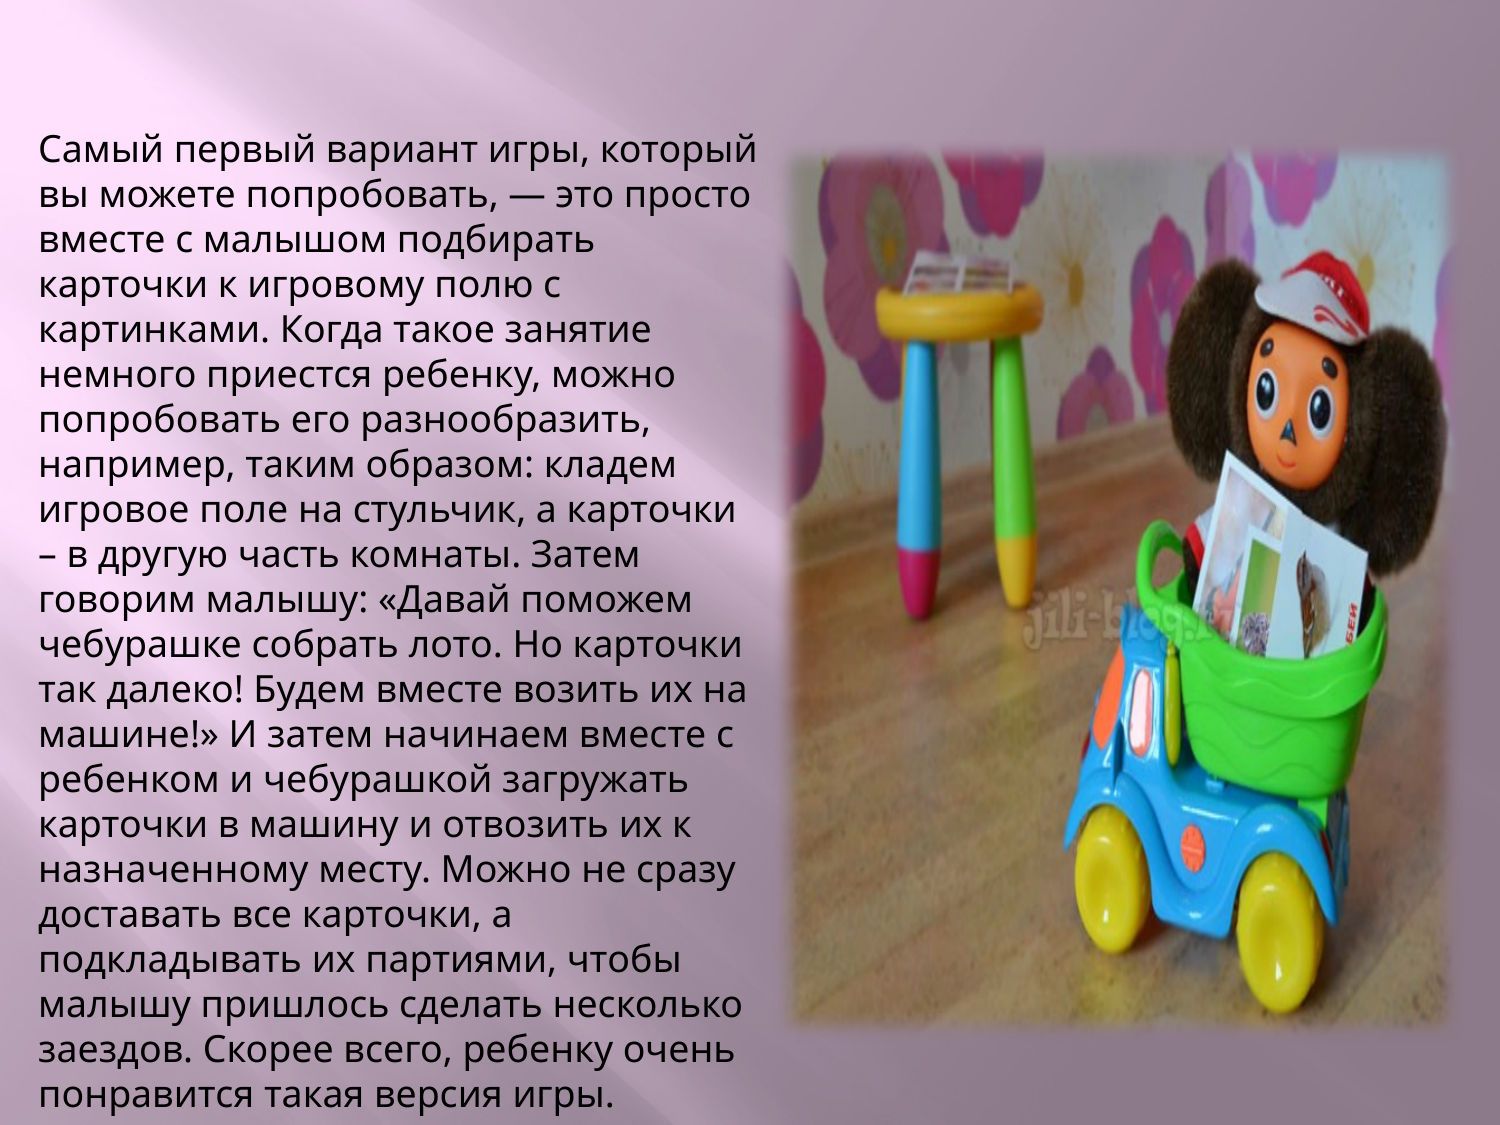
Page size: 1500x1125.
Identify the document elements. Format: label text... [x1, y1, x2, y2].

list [773, 139, 1466, 1044]
text_box Самый первый вариант игры, который вы можете попробовать, — это просто вместе с малышом подбирать карточки к игровому полю с картинками. Когда такое занятие немного приестся ребенку, можно попробовать его разнообразить, например, таким образом: кладем игровое поле на стульчик, а карточки – в другую часть комнаты. Затем говорим малышу: «Давай поможем чебурашке собрать лото. Но карточки так далеко! Будем вместе возить их на машине!» И затем начинаем вместе с ребенком и чебурашкой загружать карточки в машину и отвозить их к назначенному месту. Можно не сразу доставать все карточки, а подкладывать их партиями, чтобы малышу пришлось сделать несколько заездов. Скорее всего, ребенку очень понравится такая версия игры. [23, 117, 774, 1122]
